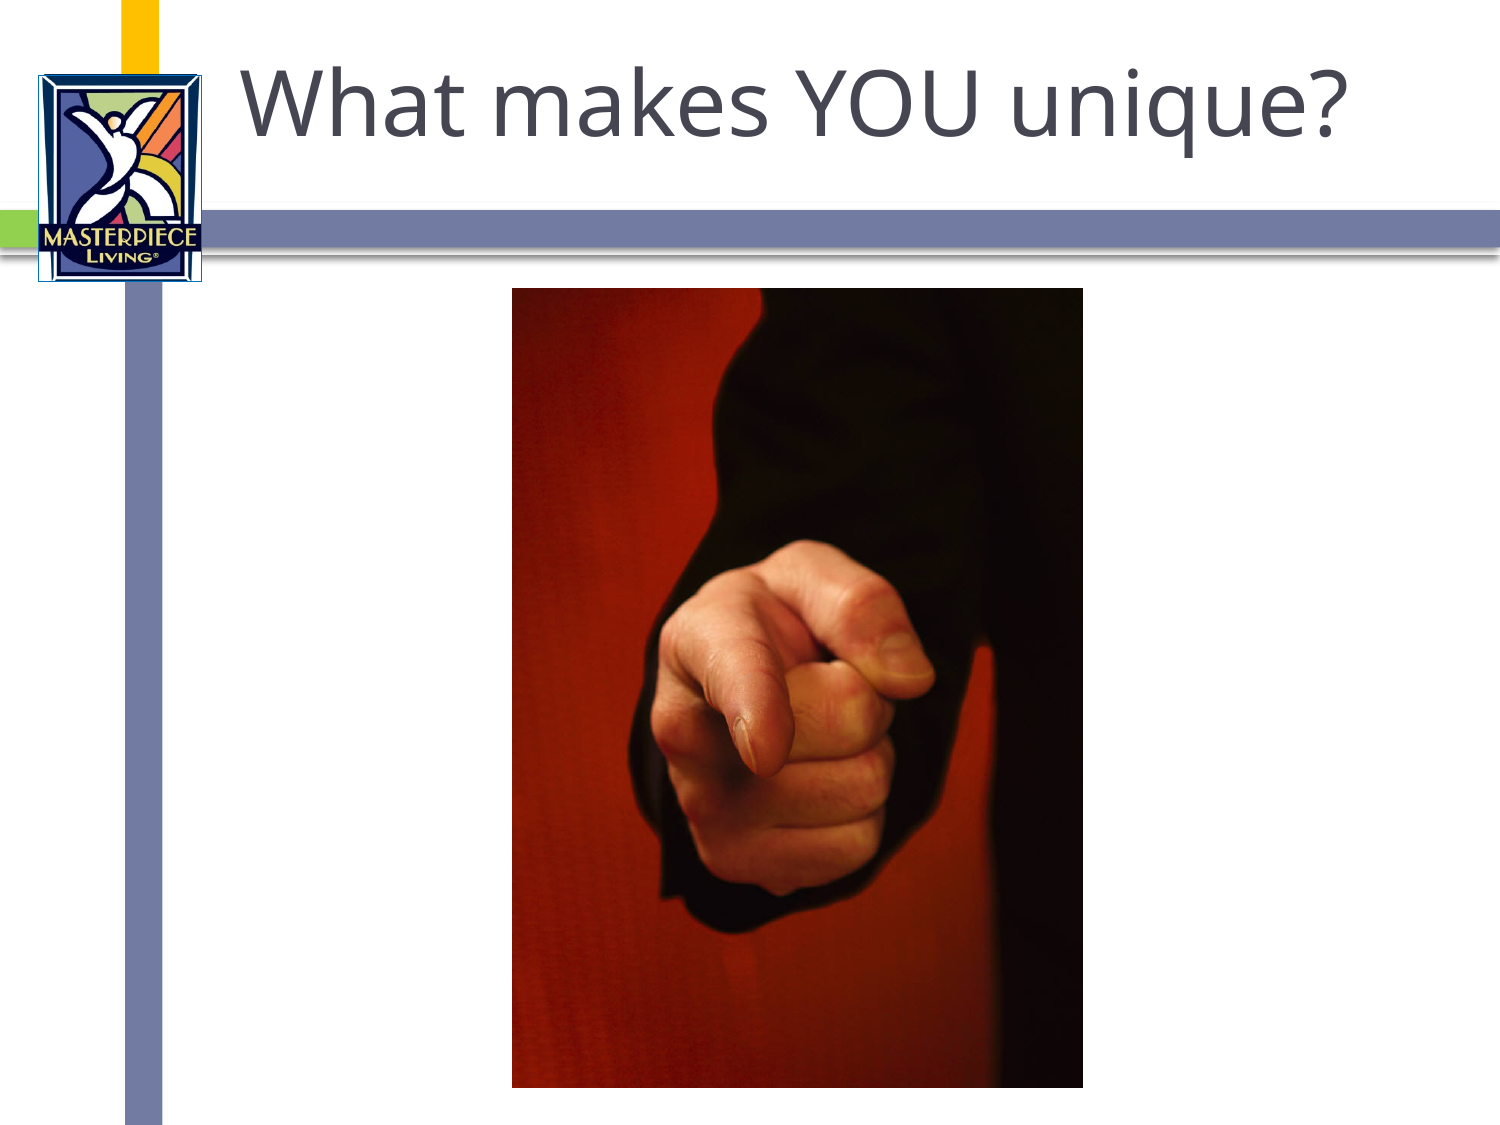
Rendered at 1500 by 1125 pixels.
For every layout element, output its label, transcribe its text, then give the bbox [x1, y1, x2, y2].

title What makes YOU unique? [201, 18, 1488, 182]
picture [39, 76, 201, 281]
picture [512, 288, 1084, 1088]
